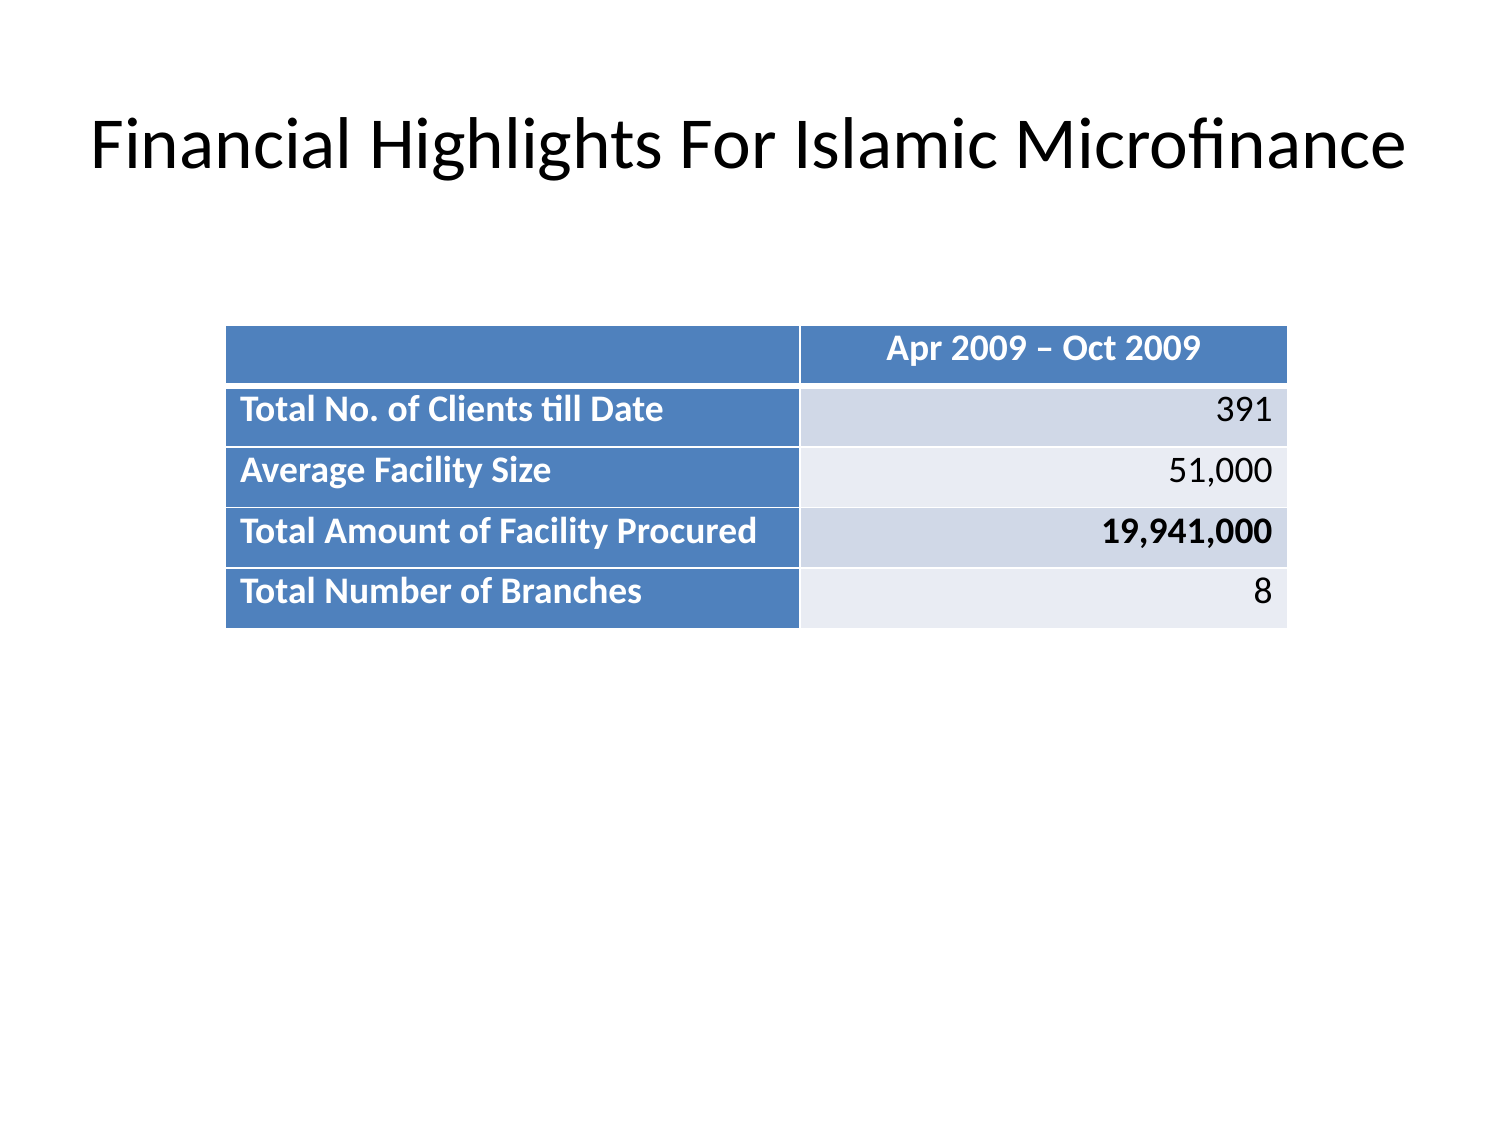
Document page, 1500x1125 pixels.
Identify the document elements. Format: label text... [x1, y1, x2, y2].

table_cell 391 [801, 389, 1287, 446]
table_cell Average Facility Size [226, 448, 799, 507]
table_cell 8 [801, 569, 1287, 628]
table_header [226, 326, 799, 383]
title Financial Highlights For Islamic Microfinance [75, 45, 1425, 233]
table_cell 51,000 [801, 448, 1287, 507]
table_cell Total No. of Clients till Date [226, 389, 799, 446]
table_cell Total Amount of Facility Procured [226, 508, 799, 567]
table_cell Total Number of Branches [226, 569, 799, 628]
table_cell 19,941,000 [801, 508, 1287, 567]
table_header Apr 2009 – Oct 2009 [801, 326, 1287, 383]
